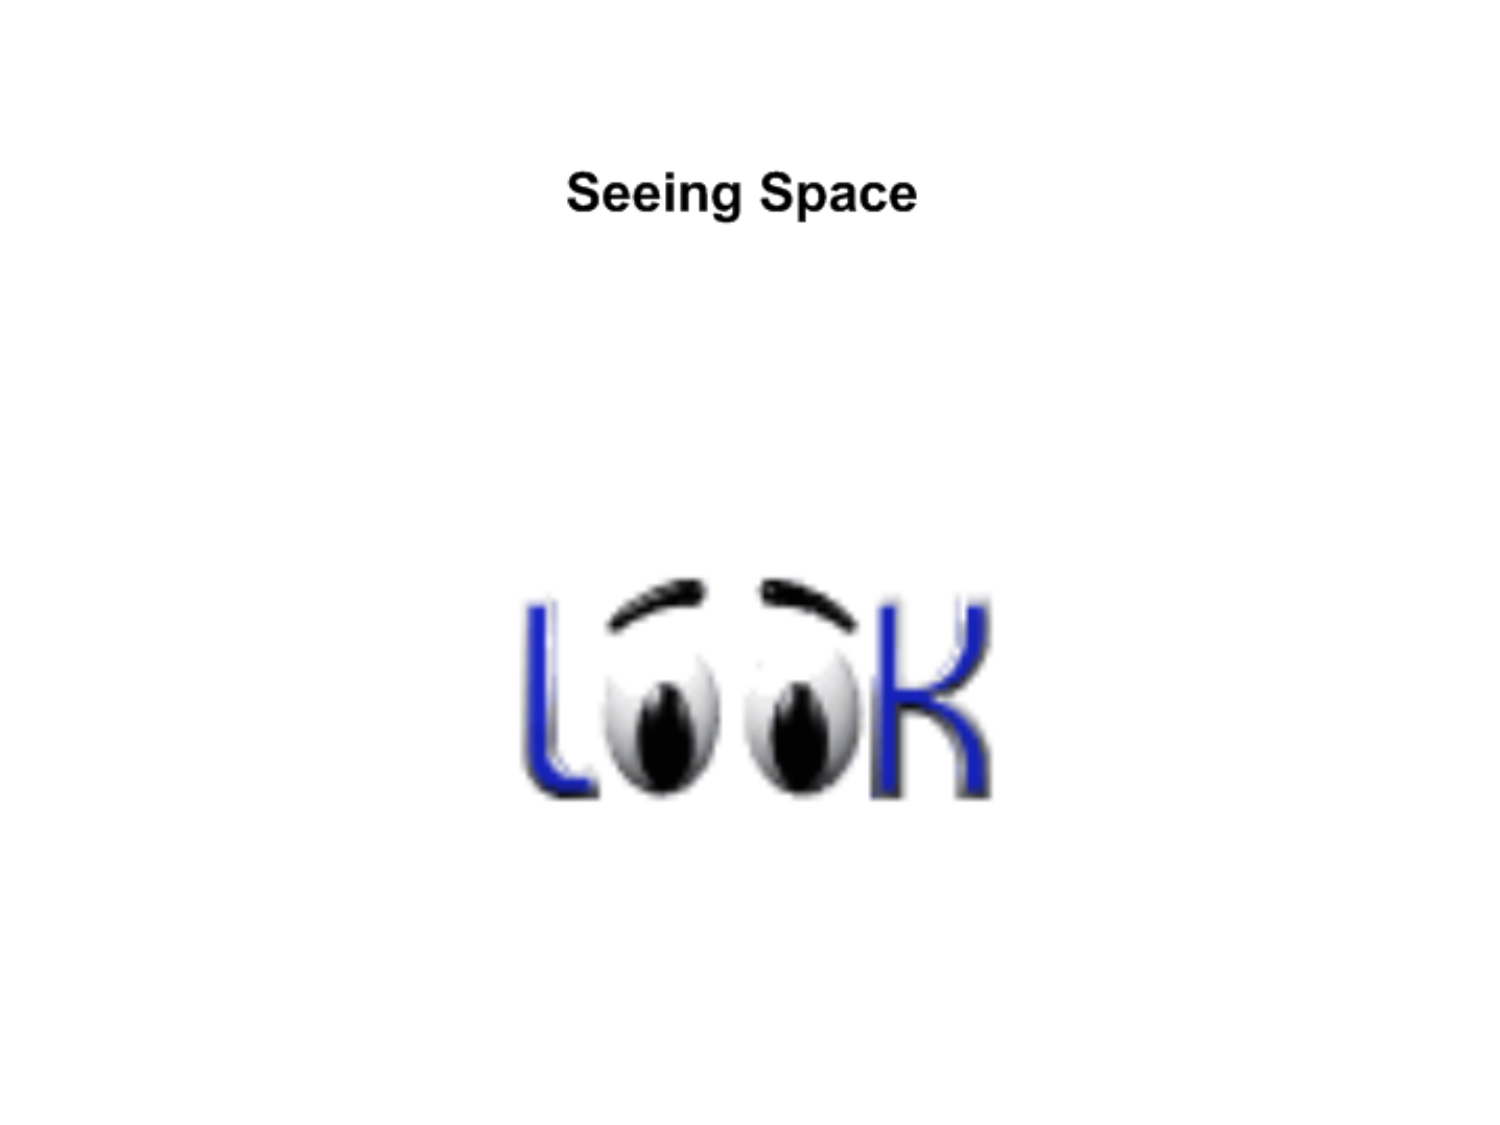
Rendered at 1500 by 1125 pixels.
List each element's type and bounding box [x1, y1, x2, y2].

picture [124, 70, 1358, 850]
